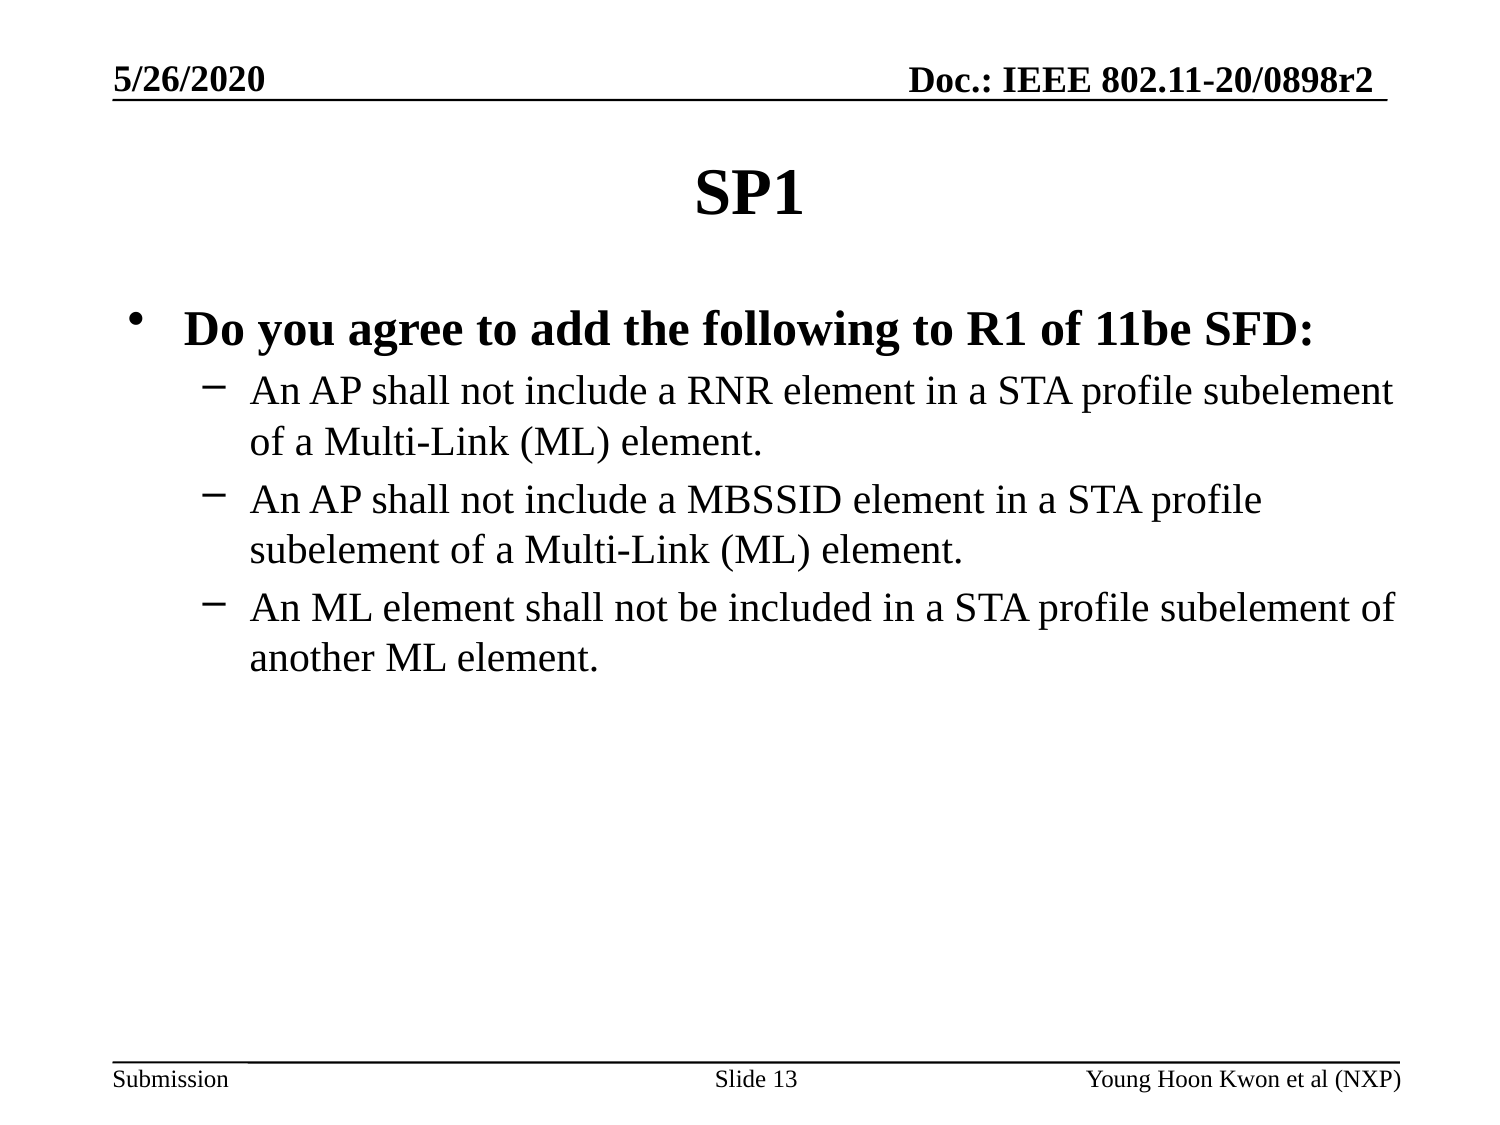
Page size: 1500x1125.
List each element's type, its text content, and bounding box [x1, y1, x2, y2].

footer Young Hoon Kwon et al (NXP) [1082, 1061, 1402, 1093]
slide_number Slide 13 [712, 1061, 800, 1093]
list Do you agree to add the following to R1 of 11be SFD: An AP shall not include a RNR element in a STA profile subelement of a Multi-Link (ML) element. An AP shall not include a MBSSID element in a STA profile subelement of a Multi-Link (ML) element. An ML element shall not be included in a STA profile subelement of another ML element. [112, 287, 1438, 1038]
title SP1 [112, 112, 1388, 263]
